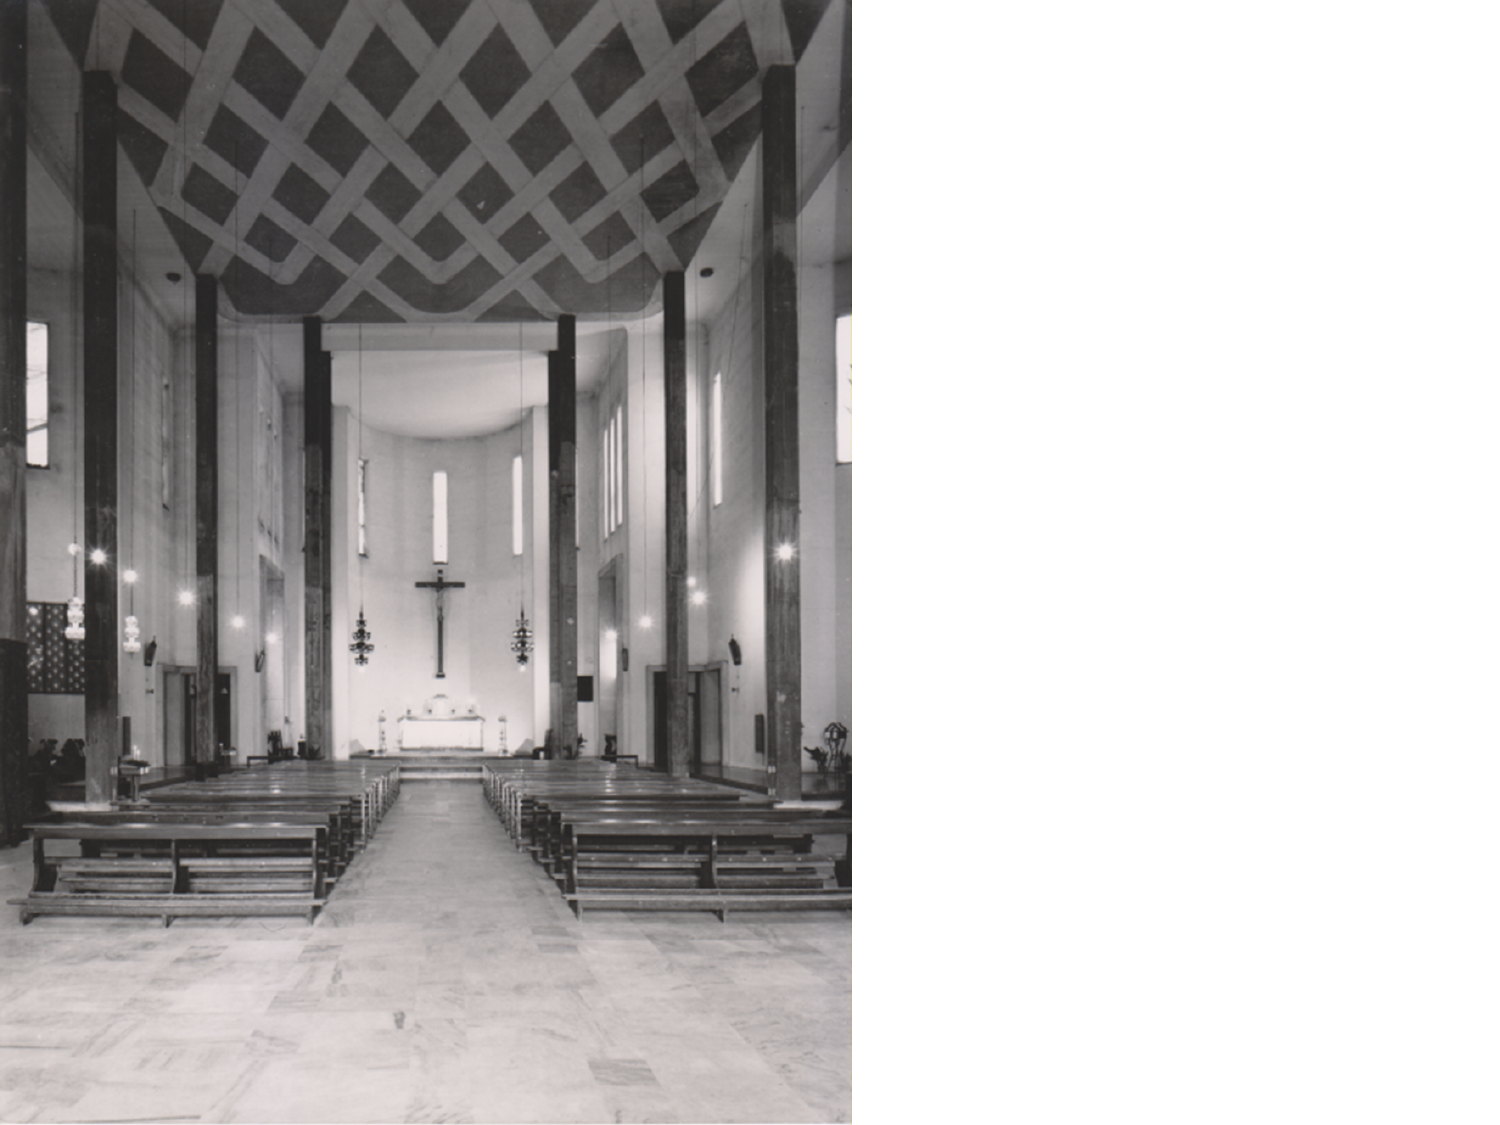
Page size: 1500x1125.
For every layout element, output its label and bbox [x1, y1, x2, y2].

list [0, 0, 852, 1125]
